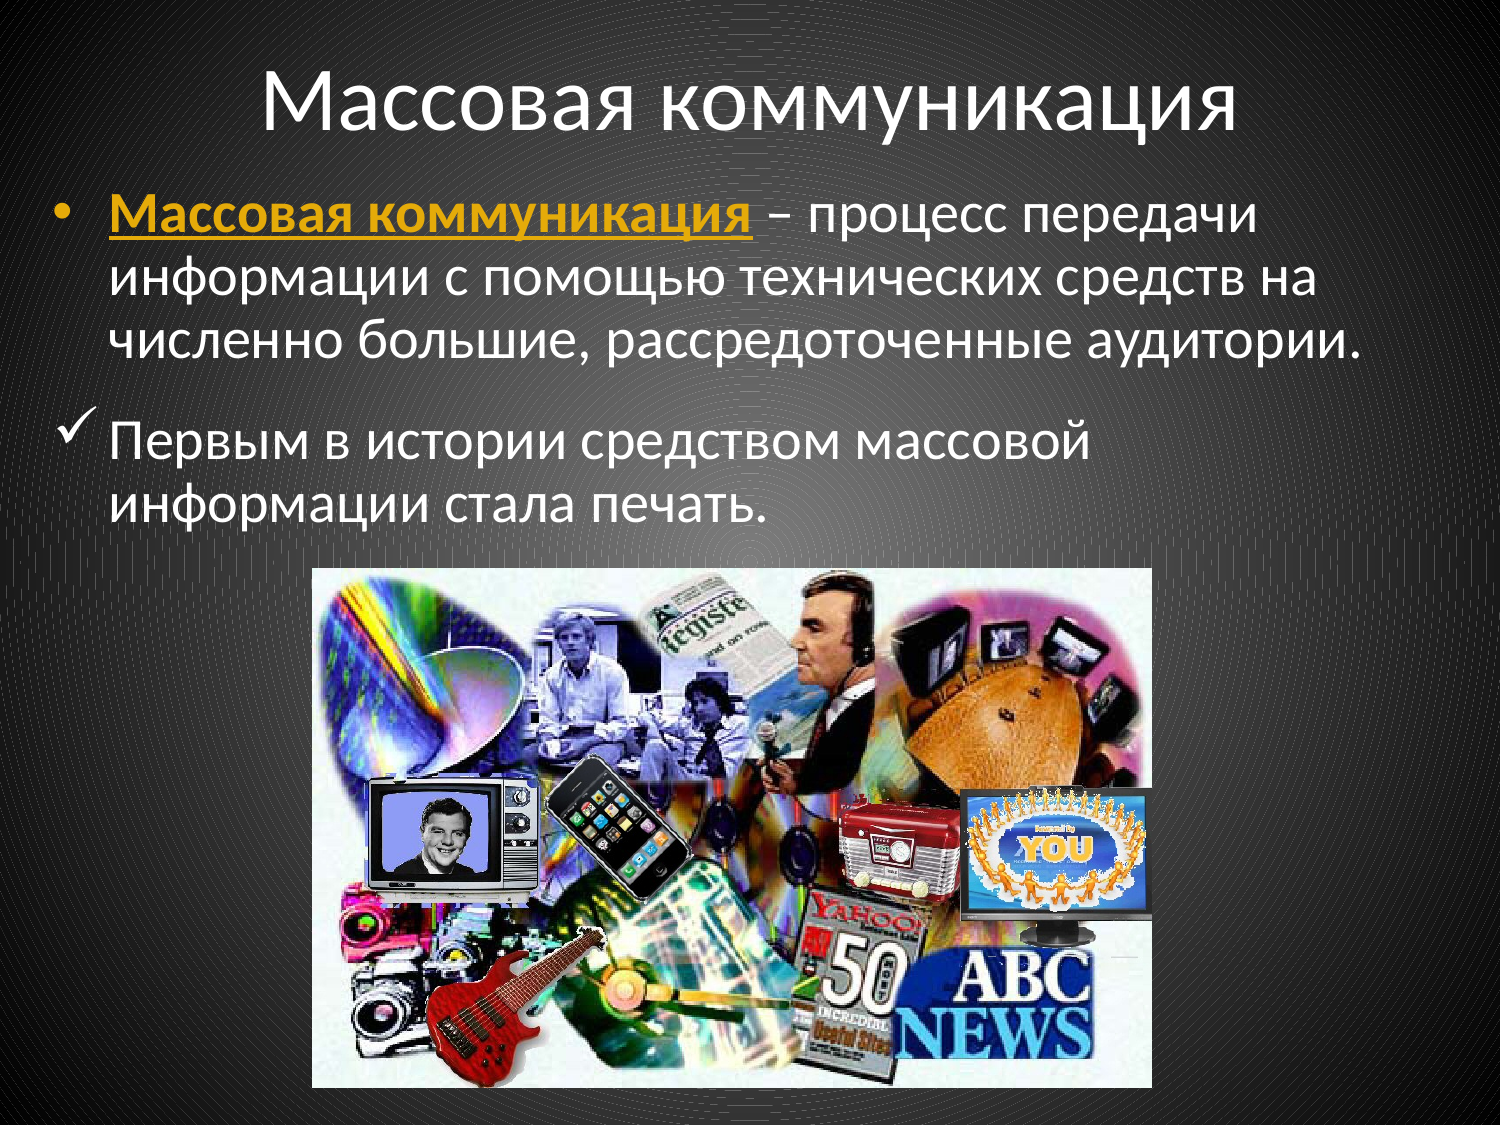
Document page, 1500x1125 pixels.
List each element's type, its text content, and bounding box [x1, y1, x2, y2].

title Массовая коммуникация [74, 0, 1426, 188]
list Массовая коммуникация – процесс передачи информации с помощью технических средств на численно большие, рассредоточенные аудитории. Первым в истории средством массовой информации стала печать. [37, 174, 1388, 516]
picture [312, 568, 1152, 1088]
